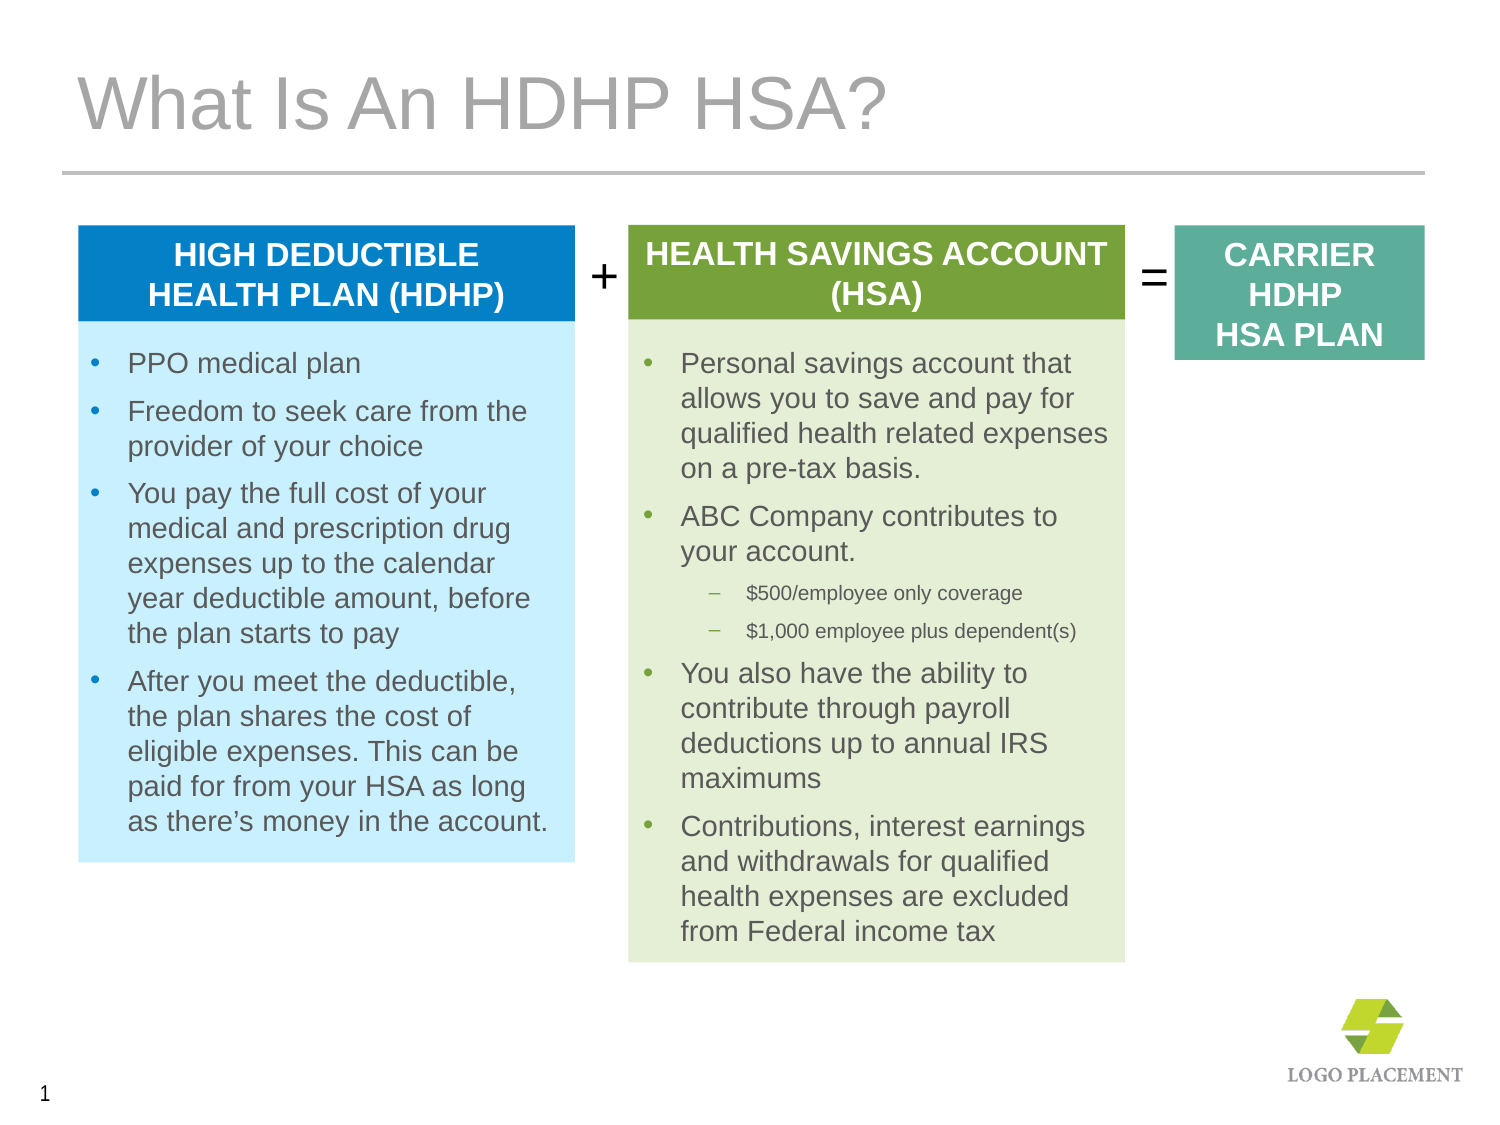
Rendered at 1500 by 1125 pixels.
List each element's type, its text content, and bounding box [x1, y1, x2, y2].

text_box High Deductible Health Plan (HDHP) [78, 225, 575, 322]
text_box Personal savings account that allows you to save and pay for qualified health related expenses on a pre-tax basis. ABC Company contributes to your account. $500/employee only coverage $1,000 employee plus dependent(s) You also have the ability to contribute through payroll deductions up to annual IRS maximums Contributions, interest earnings and withdrawals for qualified health expenses are excluded from Federal income tax [628, 337, 1125, 902]
text_box CARRIER HDHP HSA Plan [1174, 225, 1425, 360]
text_box = [1125, 226, 1175, 323]
picture [1287, 999, 1463, 1088]
list PPO medical plan Freedom to seek care from the provider of your choice You pay the full cost of your medical and prescription drug expenses up to the calendar year deductible amount, before the plan starts to pay After you meet the deductible, the plan shares the cost of eligible expenses. This can be paid for from your HSA as long as there’s money in the account. [75, 337, 575, 850]
text_box [76, 320, 577, 864]
text_box + [575, 224, 629, 322]
text_box Health Savings Account (HSA) [629, 224, 1125, 320]
text_box [626, 320, 1127, 964]
title What Is An HDHP HSA? [62, 24, 1488, 174]
